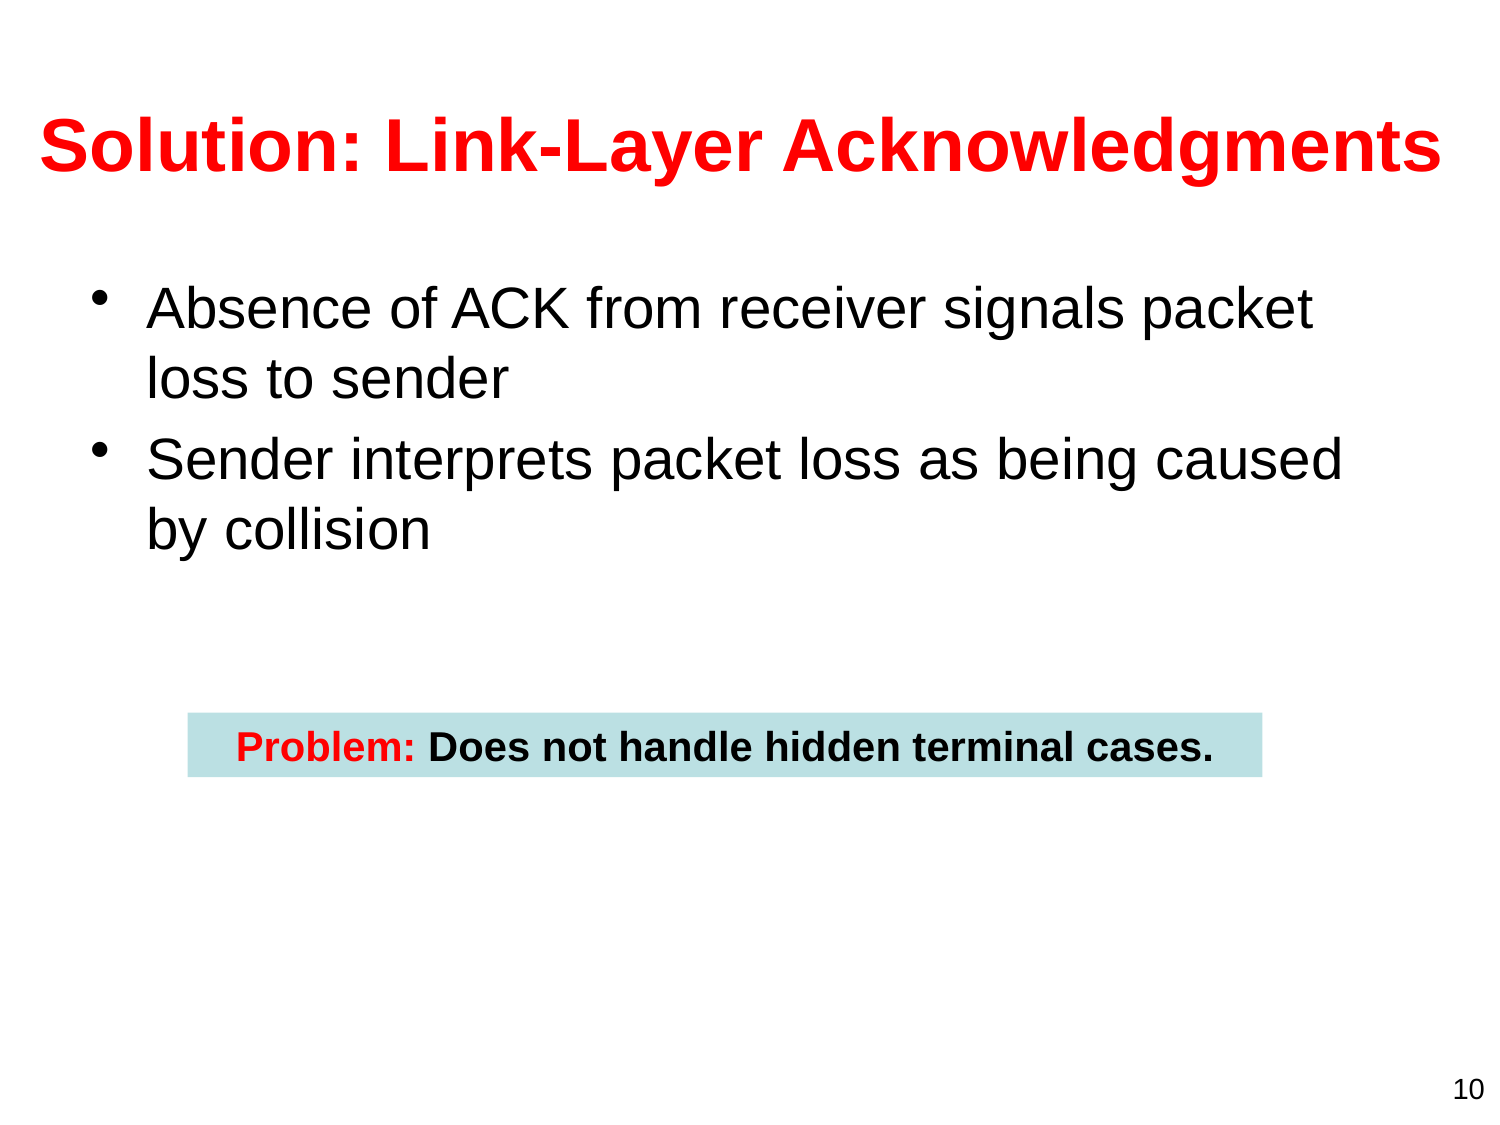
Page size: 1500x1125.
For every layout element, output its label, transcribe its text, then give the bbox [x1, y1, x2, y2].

text_box Problem: Does not handle hidden terminal cases. [187, 712, 1263, 778]
slide_number 10 [1149, 1062, 1500, 1100]
title Solution: Link-Layer Acknowledgments [24, 47, 1500, 236]
list Absence of ACK from receiver signals packet loss to sender Sender interprets packet loss as being caused by collision [75, 262, 1425, 1005]
